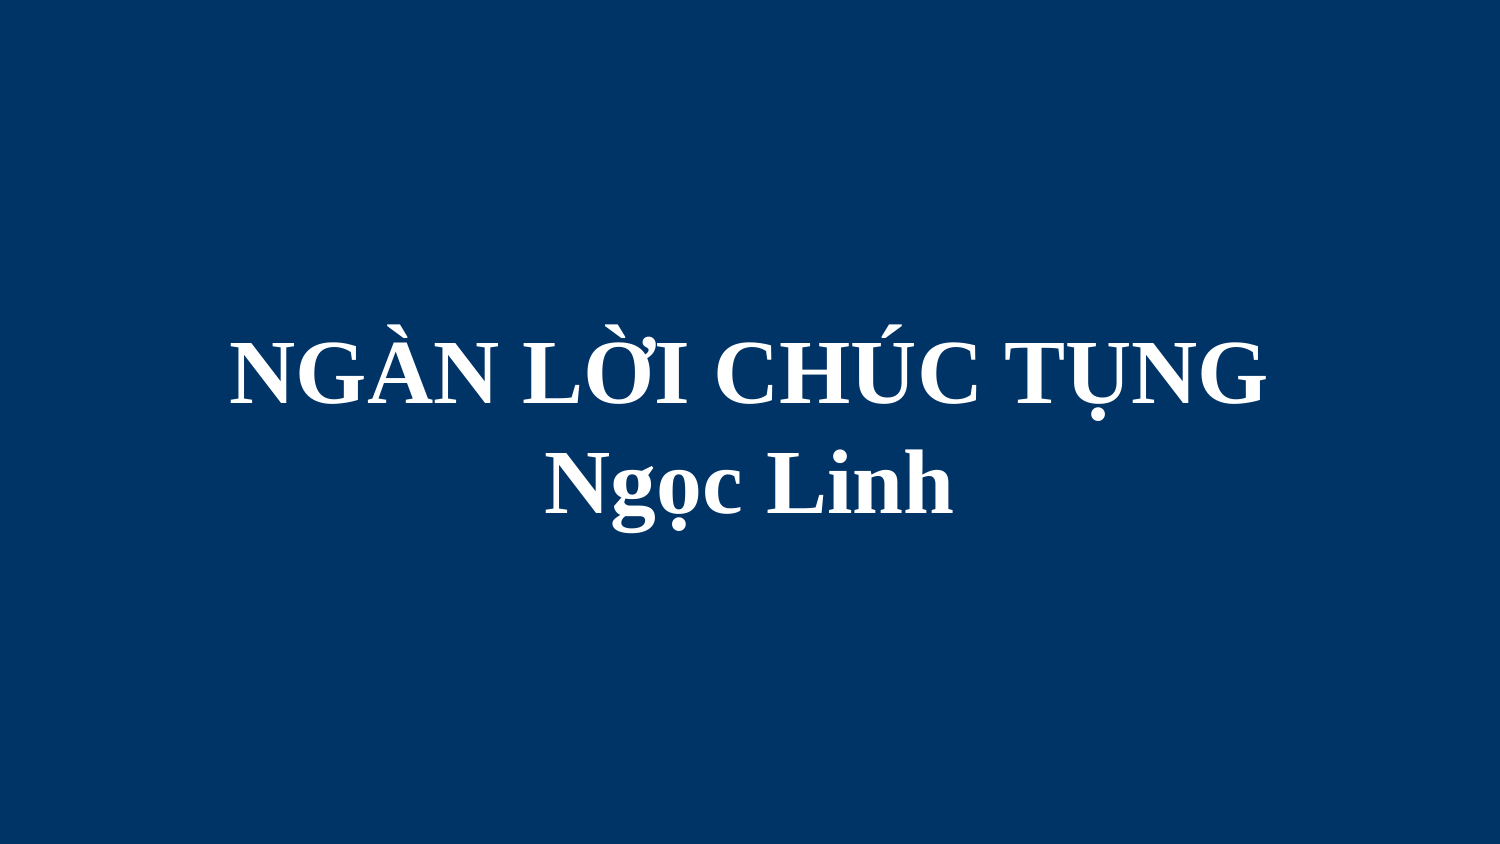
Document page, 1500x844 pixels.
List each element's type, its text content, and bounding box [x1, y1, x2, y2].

title NGÀN LỜI CHÚC TỤNG Ngọc Linh [0, 0, 1500, 844]
